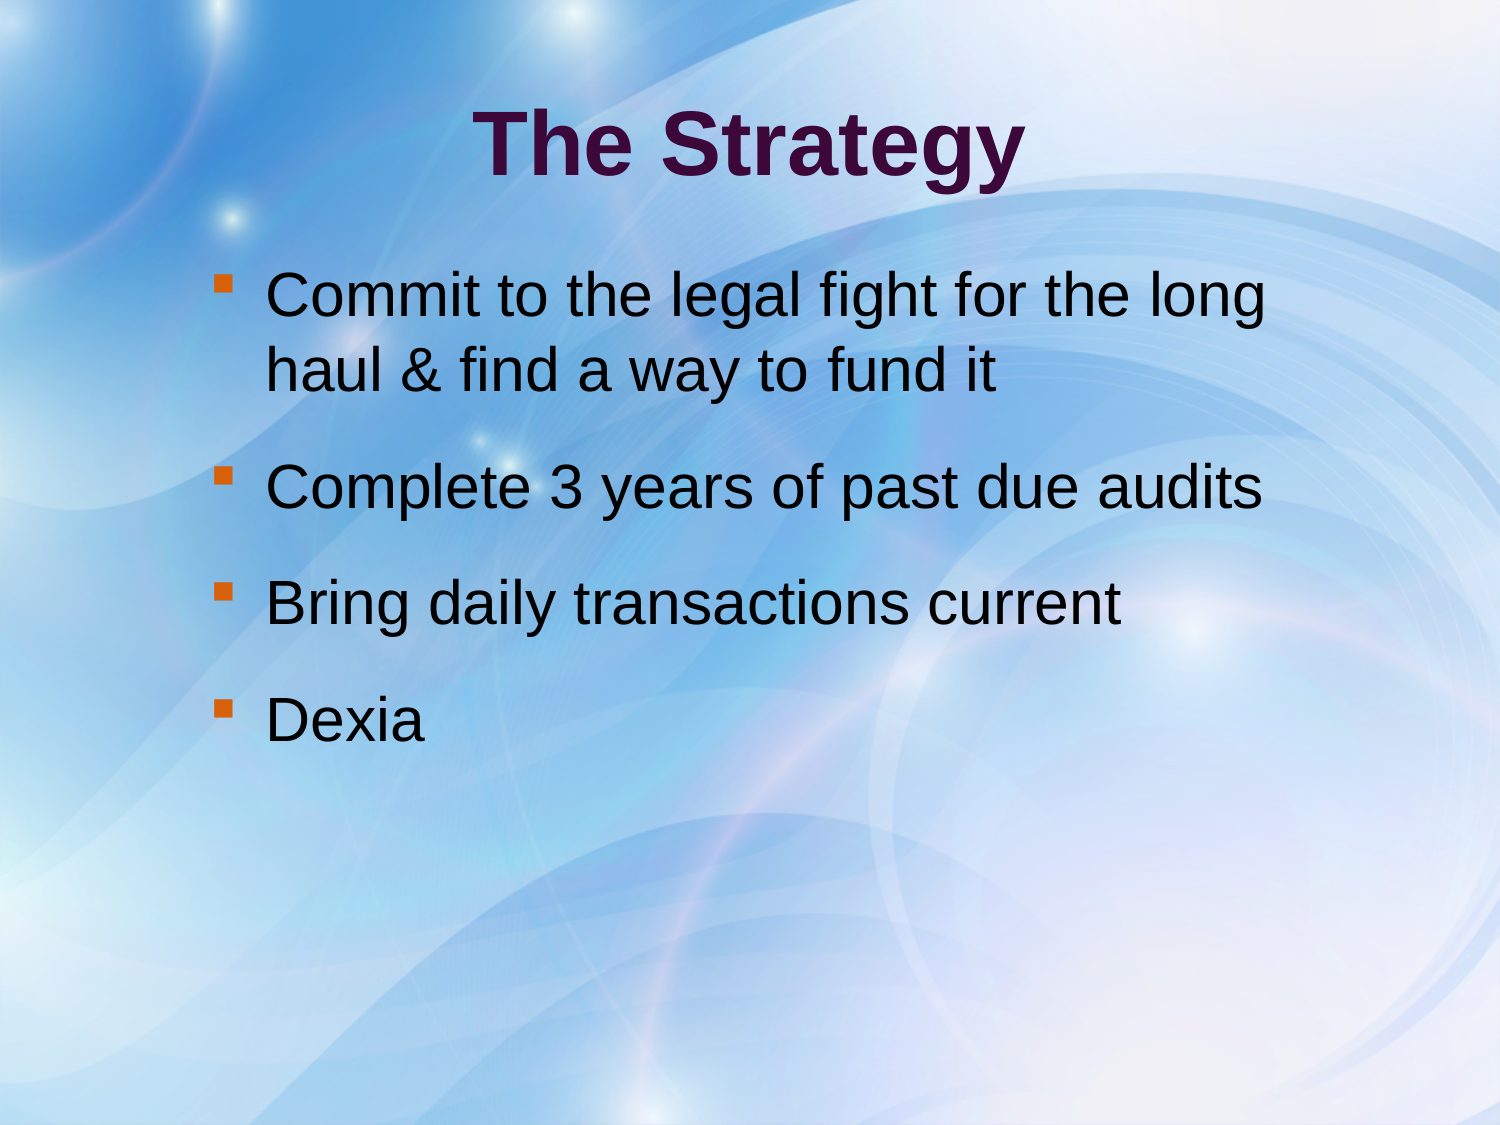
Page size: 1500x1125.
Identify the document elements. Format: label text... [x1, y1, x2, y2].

title The Strategy [75, 45, 1425, 233]
list Commit to the legal fight for the long haul & find a way to fund it Complete 3 years of past due audits Bring daily transactions current Dexia [194, 246, 1306, 1087]
picture [0, 0, 1500, 1125]
